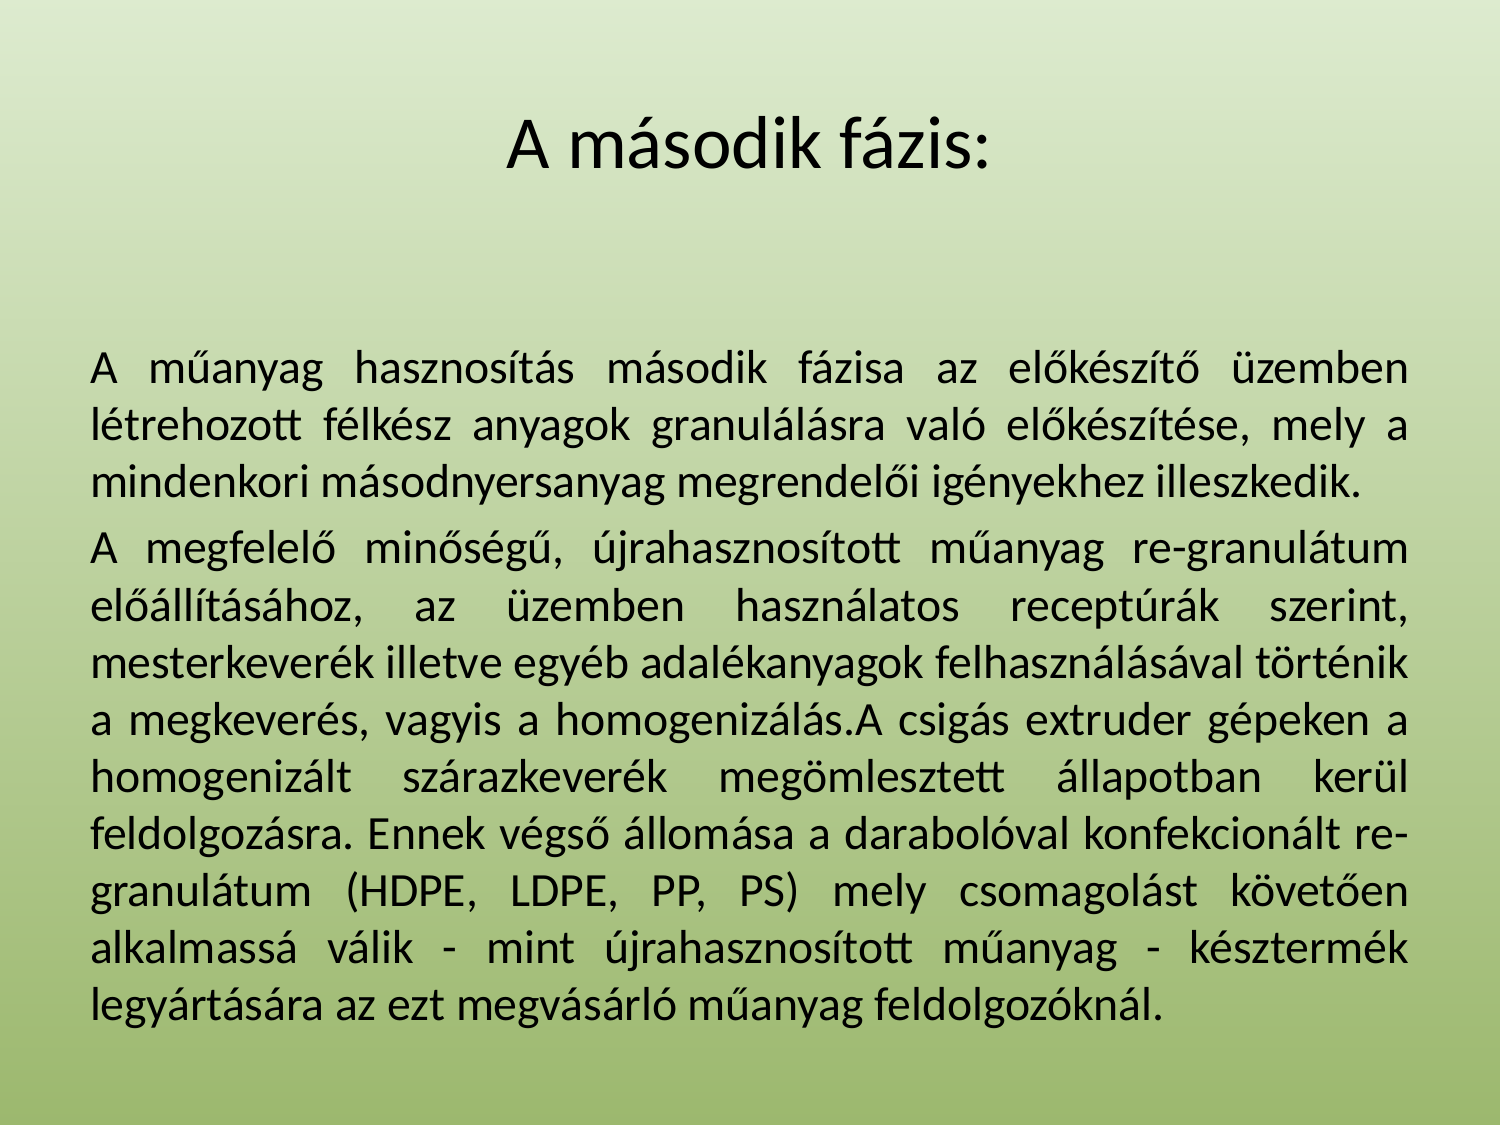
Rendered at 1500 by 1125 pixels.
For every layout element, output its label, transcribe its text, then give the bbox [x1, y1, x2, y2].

list A műanyag hasznosítás második fázisa az előkészítő üzemben létrehozott félkész anyagok granulálásra való előkészítése, mely a mindenkori másodnyersanyag megrendelői igényekhez illeszkedik. A megfelelő minőségű, újrahasznosított műanyag re-granulátum előállításához, az üzemben használatos receptúrák szerint, mesterkeverék illetve egyéb adalékanyagok felhasználásával történik a megkeverés, vagyis a homogenizálás.A csigás extruder gépeken a homogenizált szárazkeverék megömlesztett állapotban kerül feldolgozásra. Ennek végső állomása a darabolóval konfekcionált re-granulátum (HDPE, LDPE, PP, PS) mely csomagolást követően alkalmassá válik - mint újrahasznosított műanyag - késztermék legyártására az ezt megvásárló műanyag feldolgozóknál. [75, 327, 1425, 1071]
title A második fázis: [75, 45, 1425, 233]
